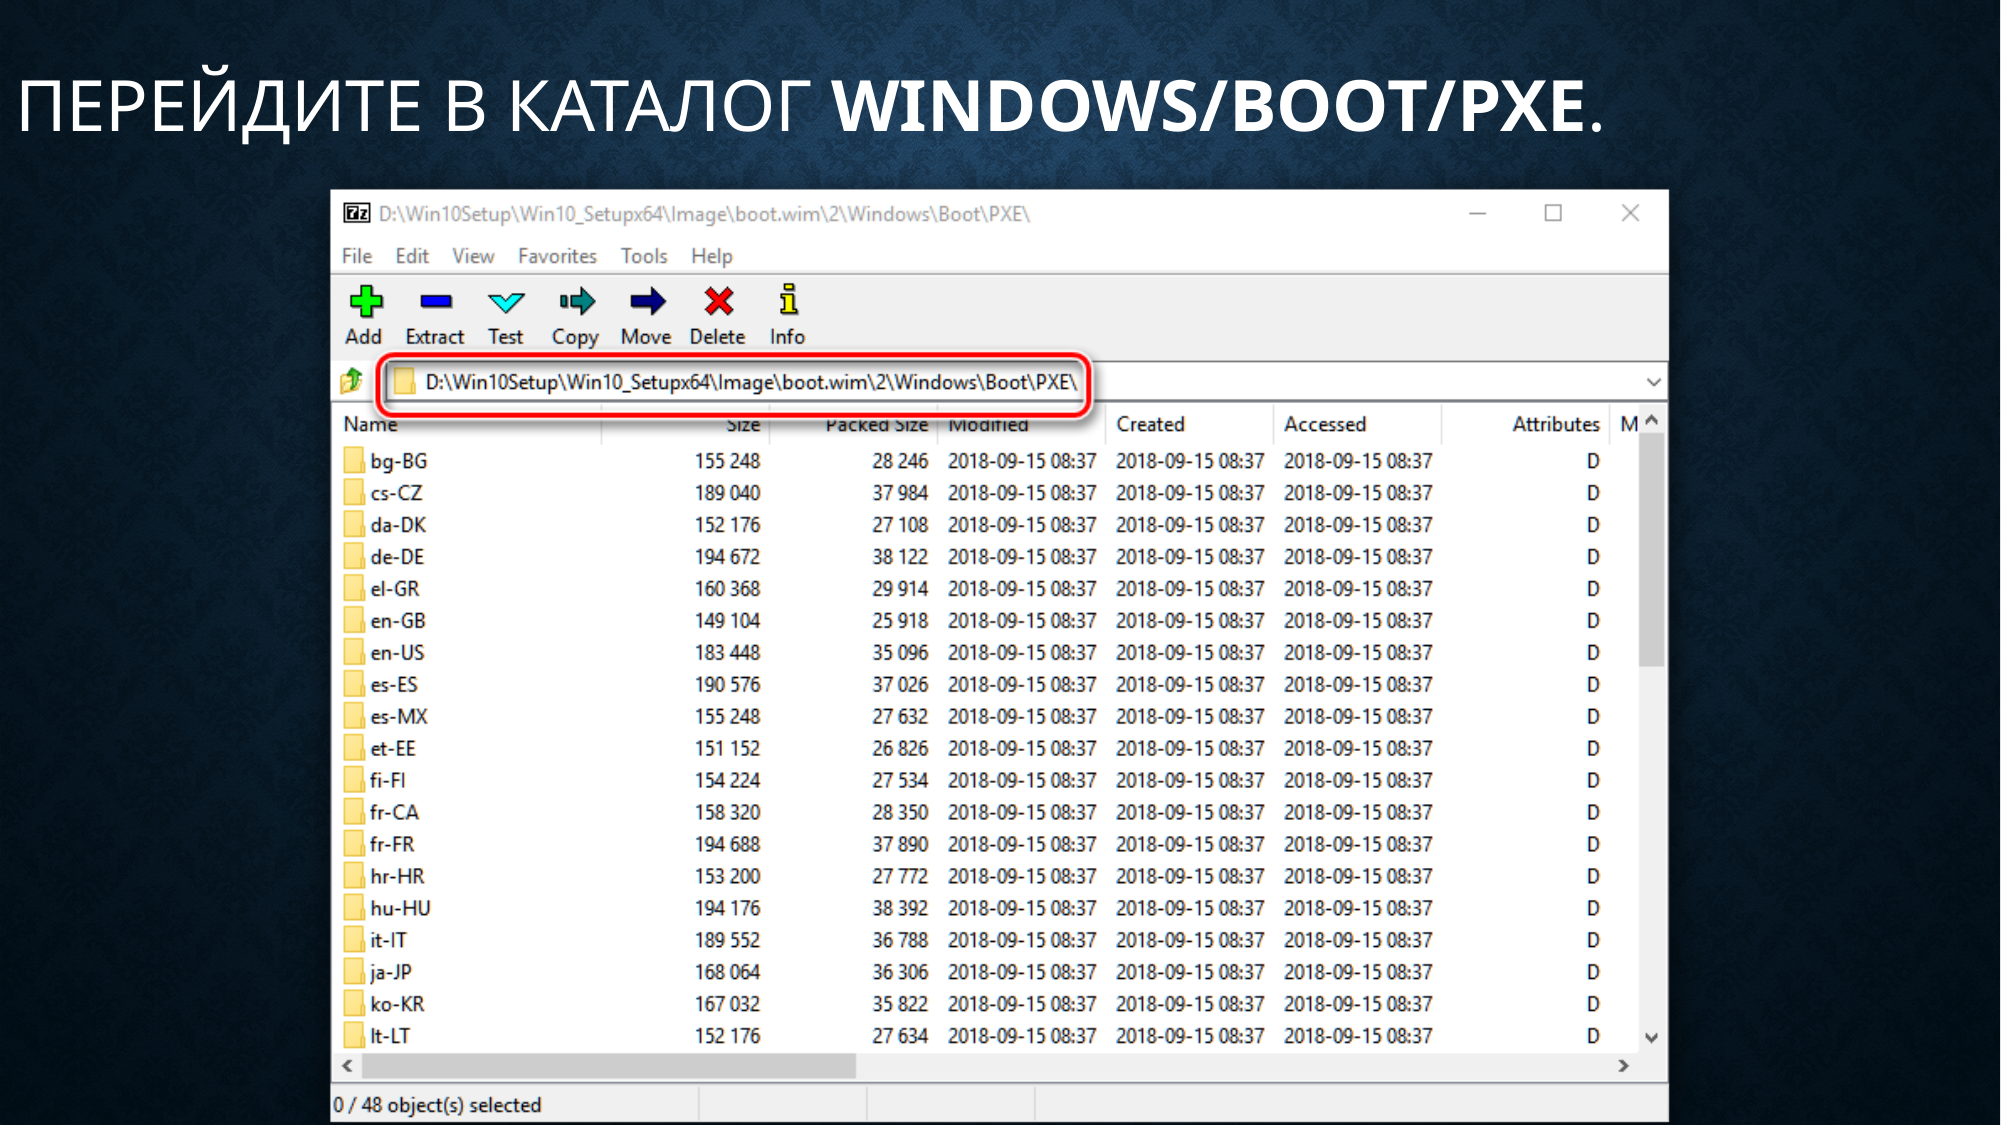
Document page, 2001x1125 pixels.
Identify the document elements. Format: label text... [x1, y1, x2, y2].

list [274, 134, 1726, 1125]
title Перейдите в каталог Windows/Boot/PXE. [0, 0, 2000, 218]
